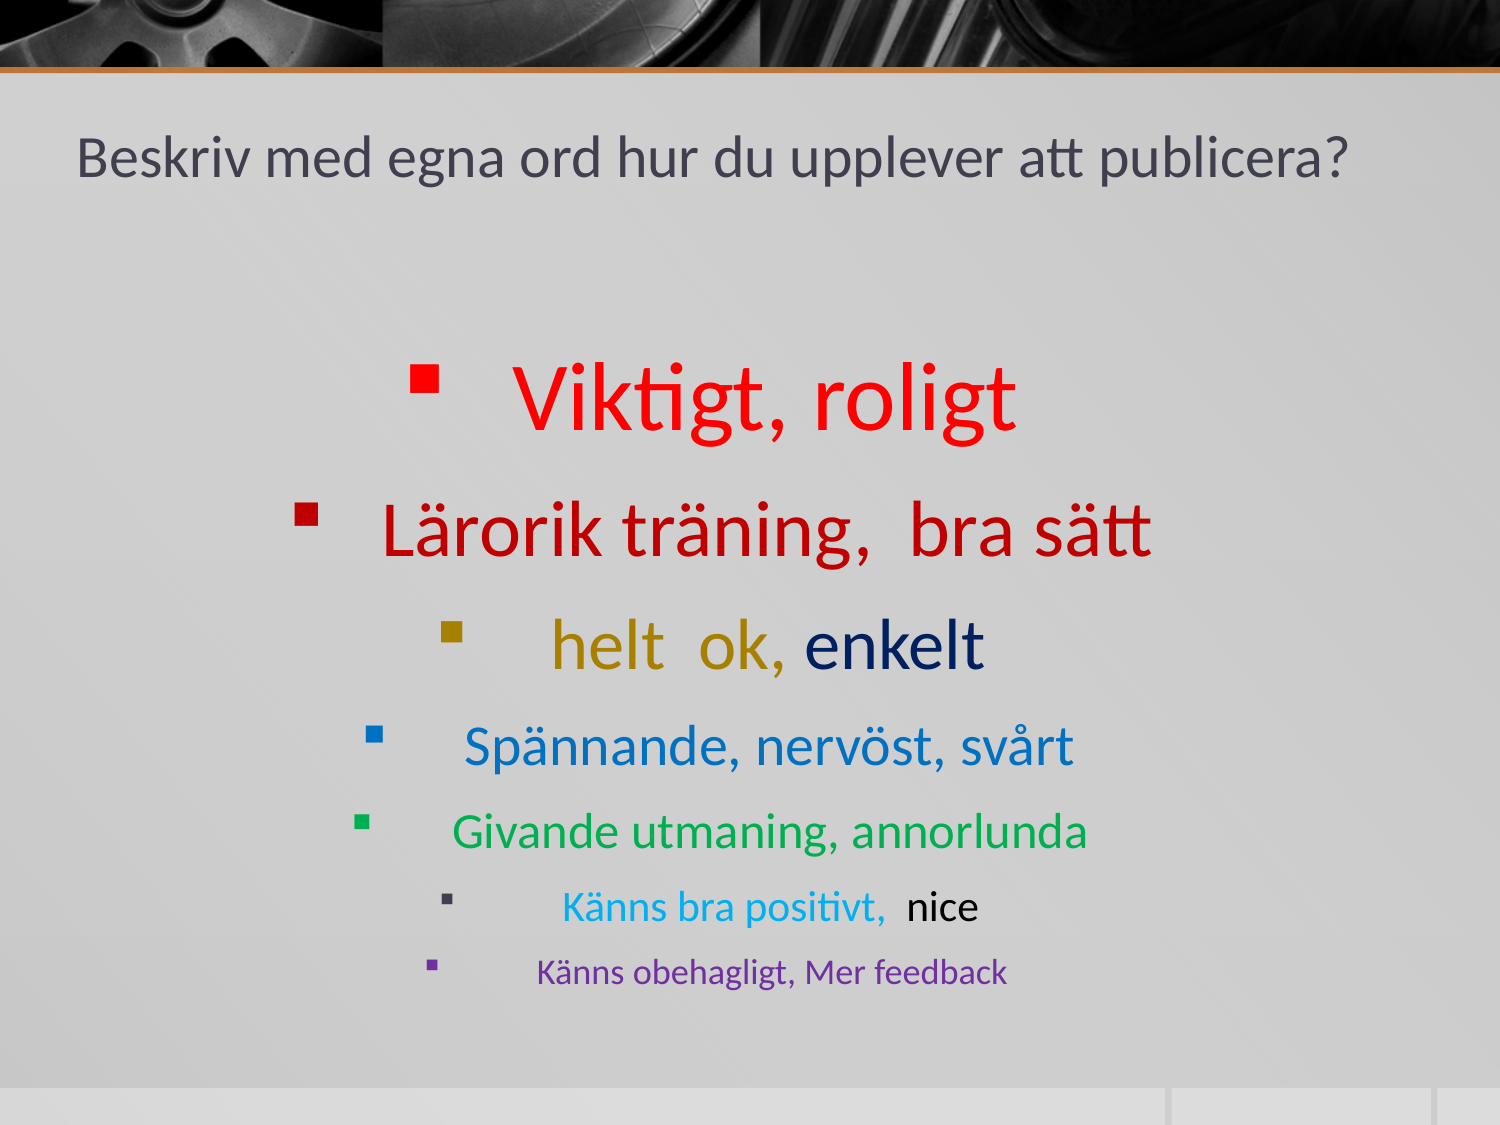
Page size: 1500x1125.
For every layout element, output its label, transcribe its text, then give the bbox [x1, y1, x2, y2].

picture [0, 0, 1500, 67]
list Viktigt, roligt Lärorik träning, bra sätt helt ok, enkelt Spännande, nervöst, svårt Givande utmaning, annorlunda Känns bra positivt, nice Känns obehagligt, Mer feedback [75, 324, 1425, 1005]
title Beskriv med egna ord hur du upplever att publicera? [76, 78, 1427, 229]
